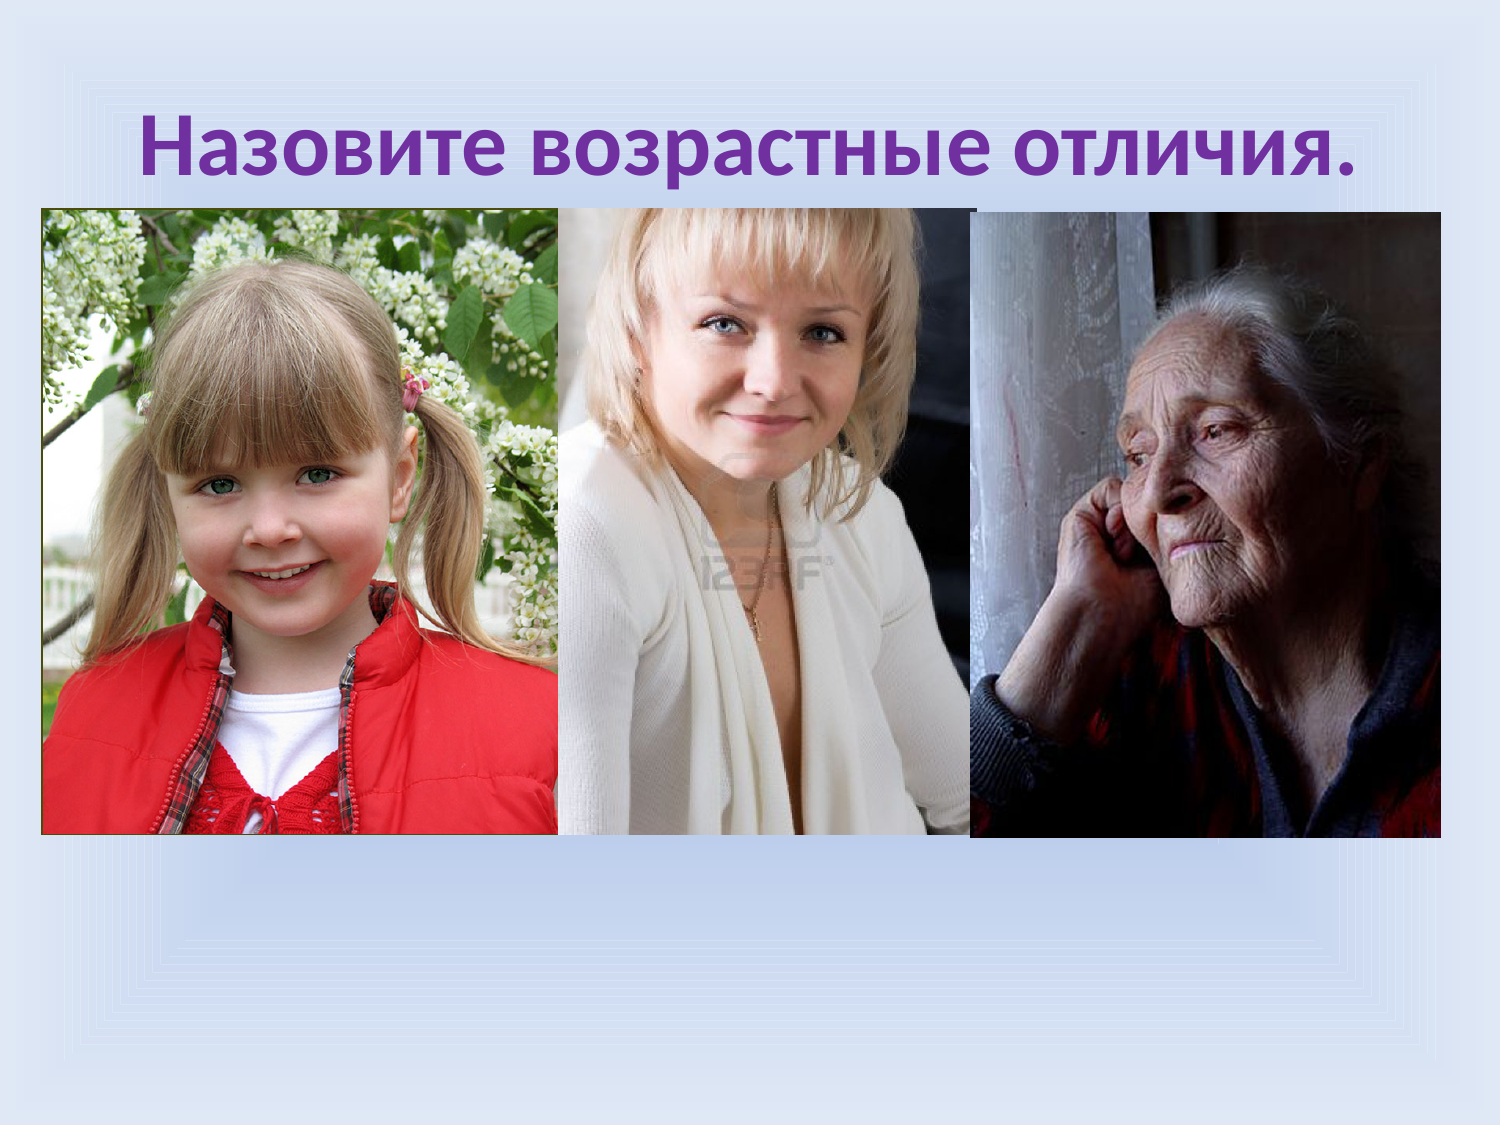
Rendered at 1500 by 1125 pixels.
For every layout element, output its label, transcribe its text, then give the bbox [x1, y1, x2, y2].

title Назовите возрастные отличия. [75, 45, 1425, 210]
picture [41, 207, 1441, 839]
